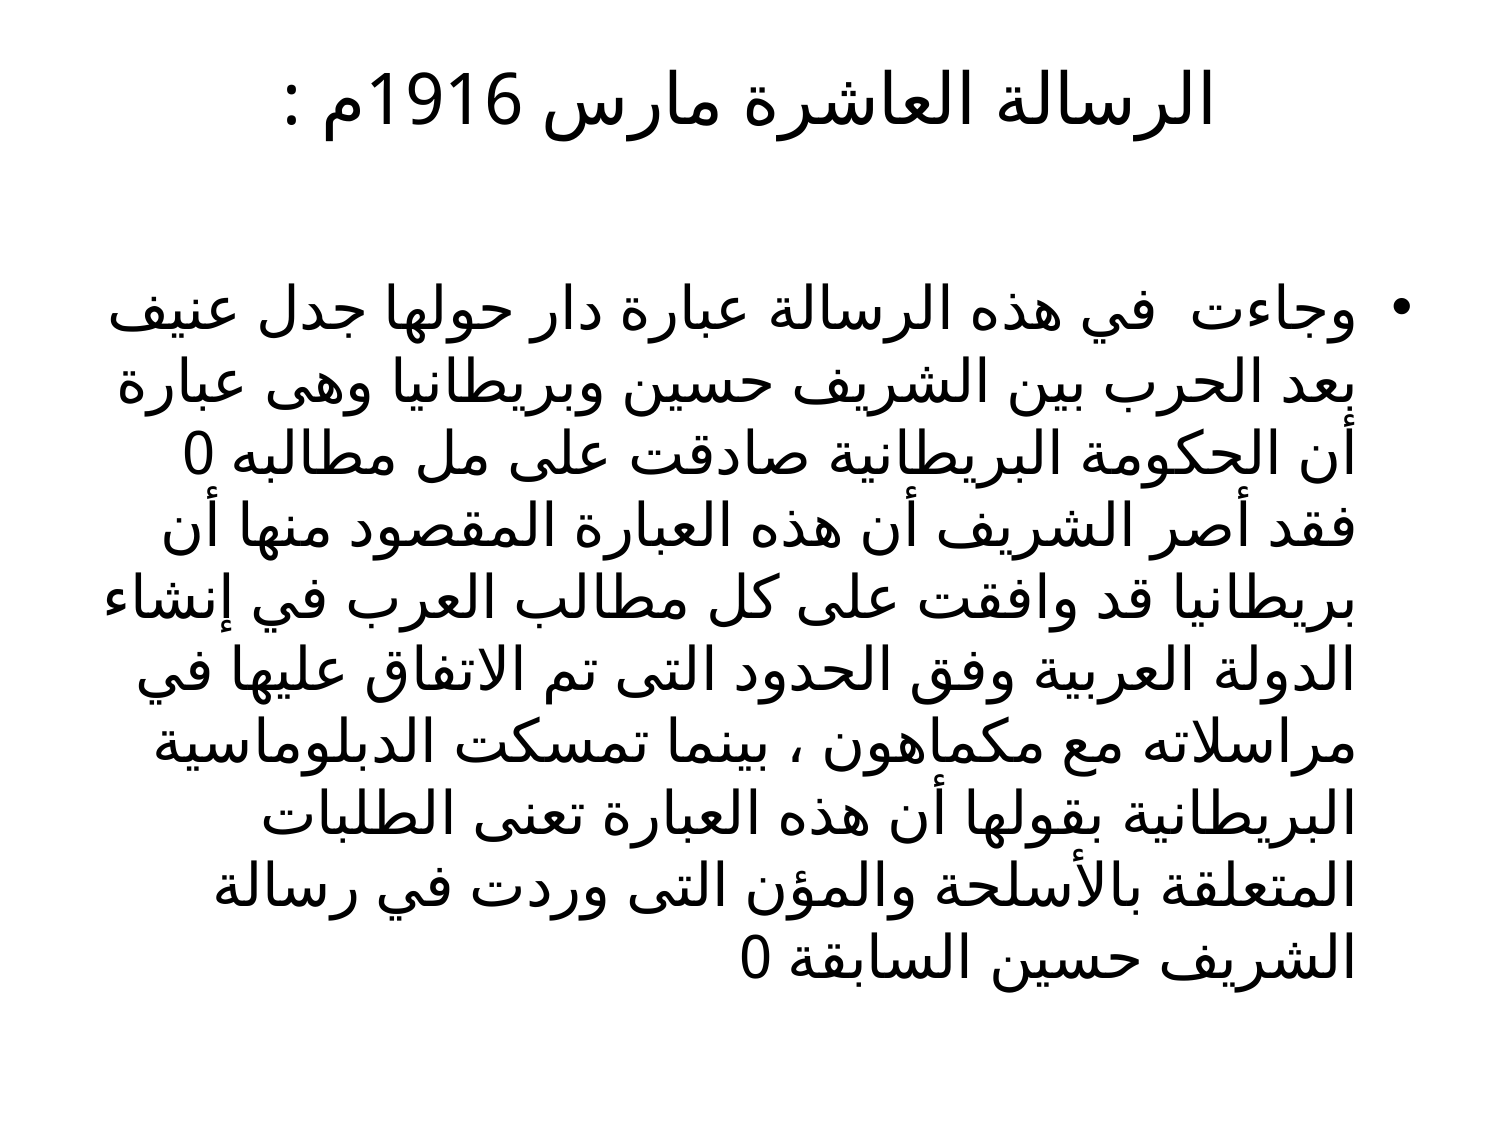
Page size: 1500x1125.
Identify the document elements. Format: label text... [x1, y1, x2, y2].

list وجاءت في هذه الرسالة عبارة دار حولها جدل عنيف بعد الحرب بين الشريف حسين وبريطانيا وهى عبارة أن الحكومة البريطانية صادقت على مل مطالبه 0 فقد أصر الشريف أن هذه العبارة المقصود منها أن بريطانيا قد وافقت على كل مطالب العرب في إنشاء الدولة العربية وفق الحدود التى تم الاتفاق عليها في مراسلاته مع مكماهون ، بينما تمسكت الدبلوماسية البريطانية بقولها أن هذه العبارة تعنى الطلبات المتعلقة بالأسلحة والمؤن التى وردت في رسالة الشريف حسين السابقة 0 [75, 262, 1425, 1005]
title الرسالة العاشرة مارس 1916م : [75, 45, 1425, 233]
